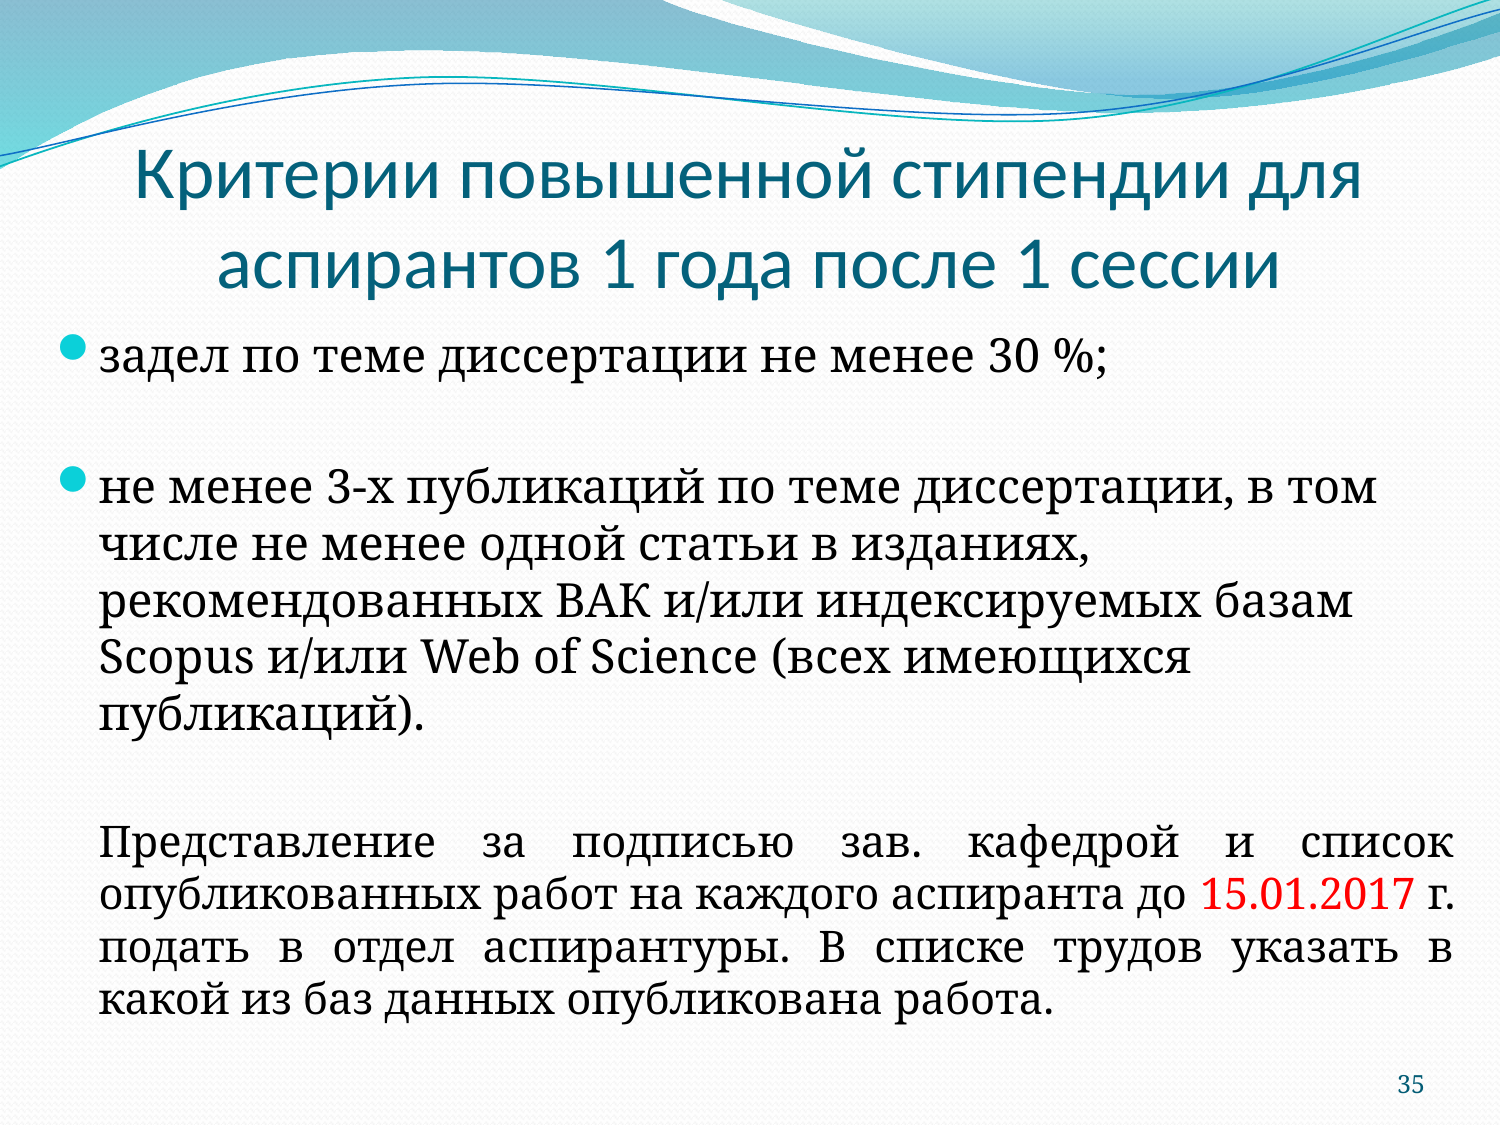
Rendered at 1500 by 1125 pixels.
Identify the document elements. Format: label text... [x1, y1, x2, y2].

slide_number 35 [1299, 1042, 1425, 1103]
title Критерии повышенной стипендии для аспирантов 1 года после 1 сессии [74, 115, 1426, 304]
list задел по теме диссертации не менее 30 %; не менее 3-х публикаций по теме диссертации, в том числе не менее одной статьи в изданиях, рекомендованных ВАК и/или индексируемых базам Scopus и/или Web of Science (всех имеющихся публикаций). Представление за подписью зав. кафедрой и список опубликованных работ на каждого аспиранта до 15.01.2017 г. подать в отдел аспирантуры. В списке трудов указать в какой из баз данных опубликована работа. [41, 317, 1471, 1038]
